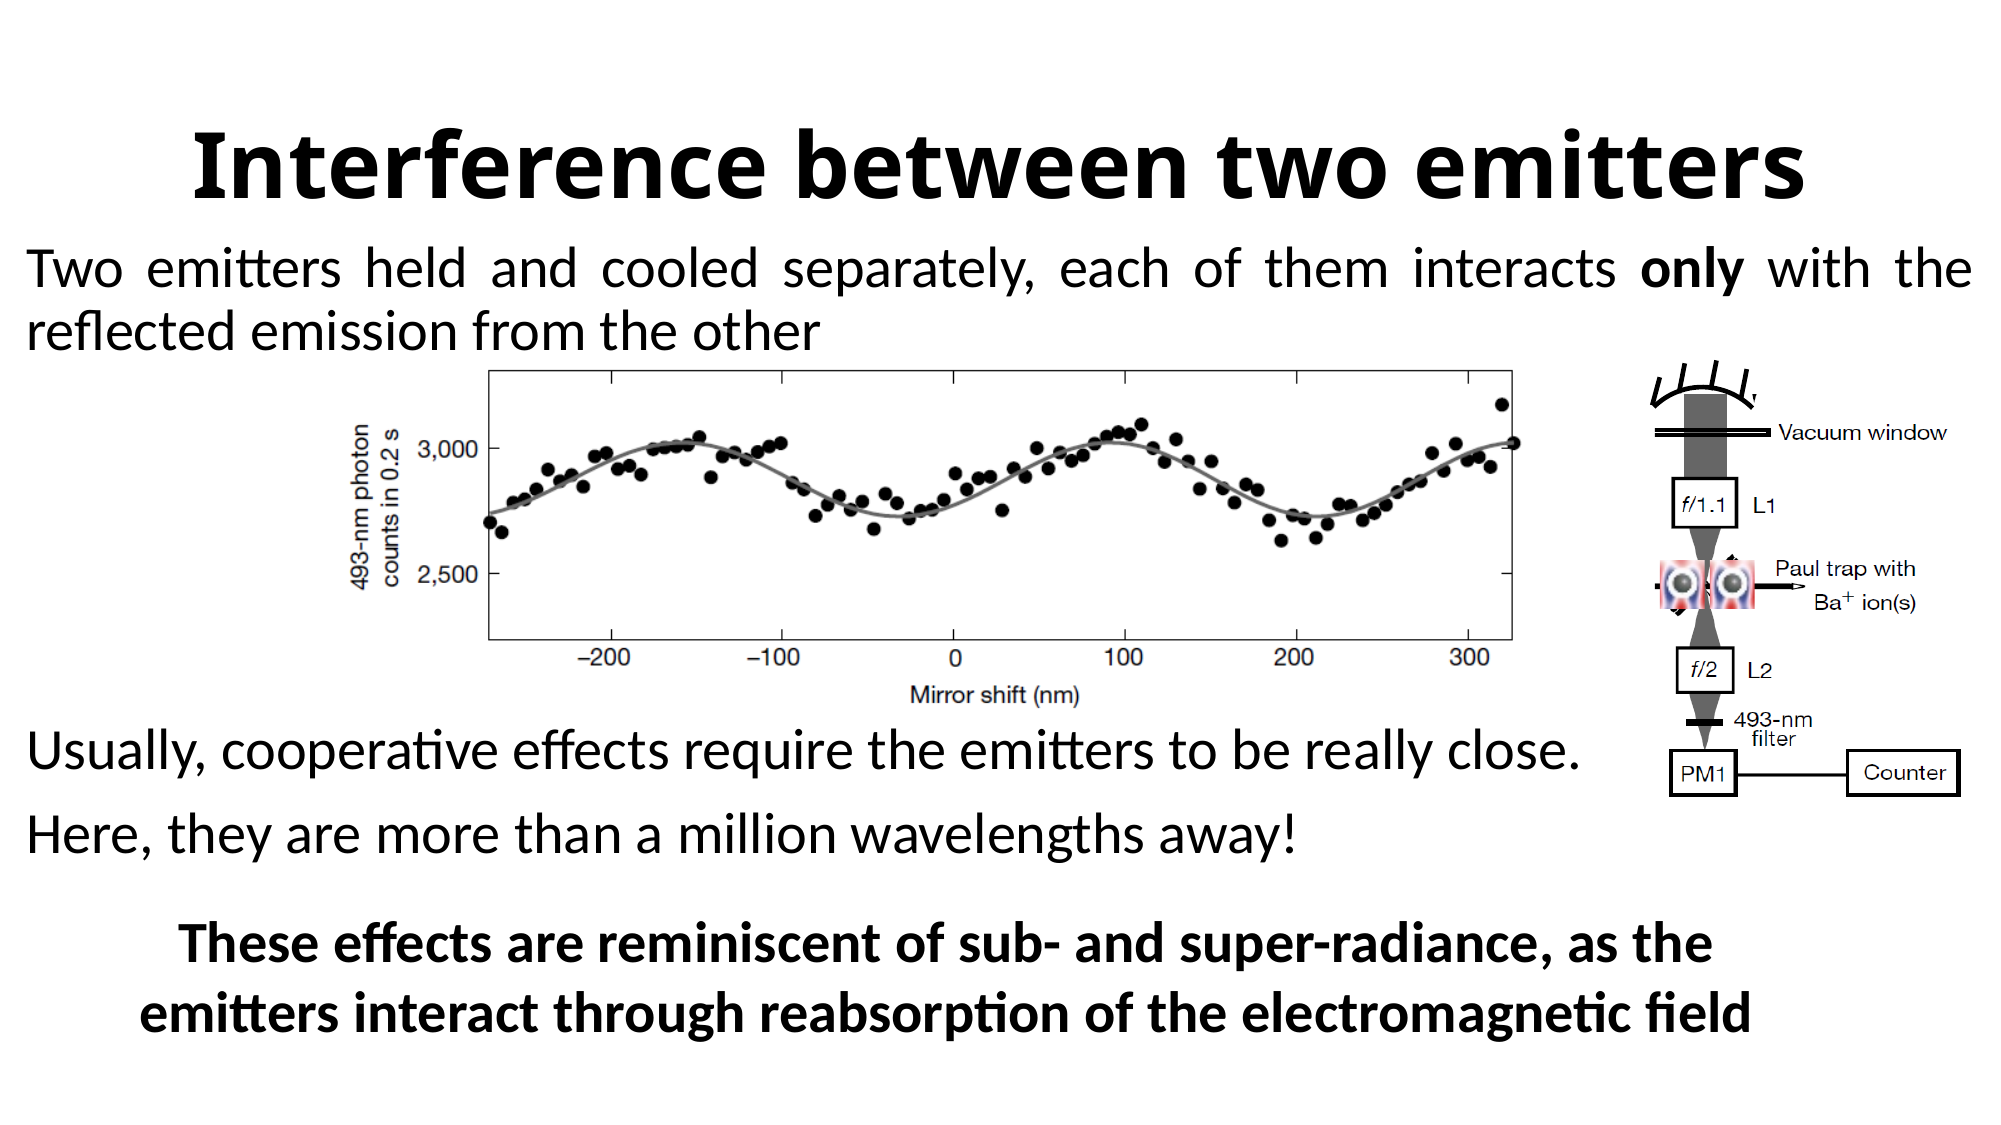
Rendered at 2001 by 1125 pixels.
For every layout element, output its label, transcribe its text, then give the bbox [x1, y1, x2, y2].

text_box These effects are reminiscent of sub- and super-radiance, as the emitters interact through reabsorption of the electromagnetic field [88, 896, 1804, 1052]
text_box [1740, 369, 1747, 399]
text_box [1653, 377, 1660, 407]
picture [1654, 394, 1989, 822]
picture [325, 359, 1567, 724]
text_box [1710, 360, 1717, 391]
list Two emitters held and cooled separately, each of them interacts only with the reflected emission from the other Usually, cooperative effects require the emitters to be really close. Here, they are more than a million wavelengths away! [11, 229, 1989, 944]
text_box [1678, 363, 1685, 393]
title Interference between two emitters [137, 59, 1863, 229]
text_box [1682, 386, 1734, 394]
